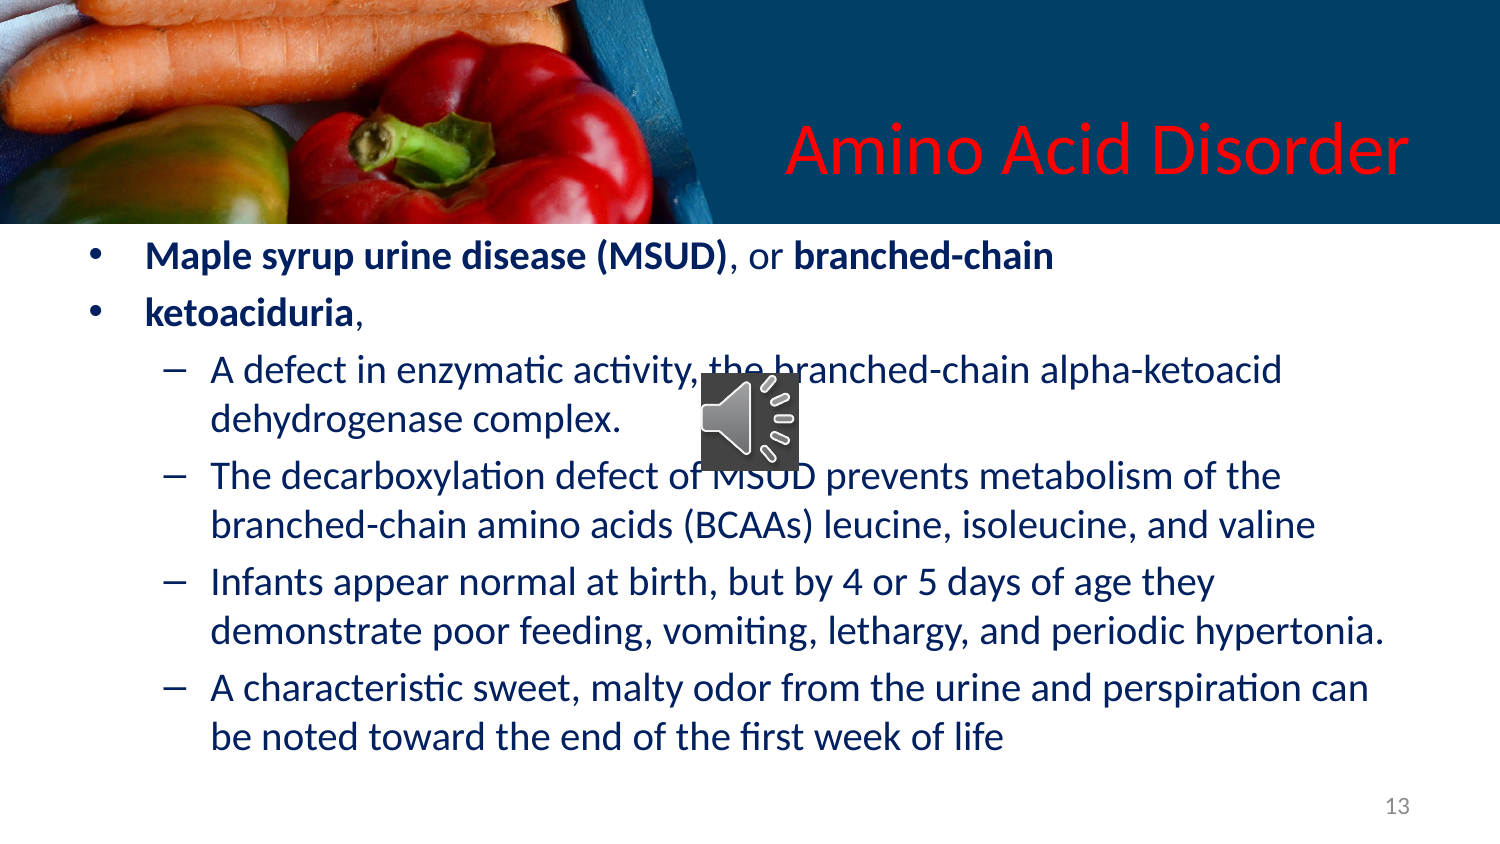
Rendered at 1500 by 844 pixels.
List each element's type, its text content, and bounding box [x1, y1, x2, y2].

picture [0, 0, 1500, 844]
slide_number 13 [1074, 782, 1425, 827]
list Maple syrup urine disease (MSUD), or branched-chain ketoaciduria, A defect in enzymatic activity, the branched-chain alpha-ketoacid dehydrogenase complex. The decarboxylation defect of MSUD prevents metabolism of the branched-chain amino acids (BCAAs) leucine, isoleucine, and valine Infants appear normal at birth, but by 4 or 5 days of age they demonstrate poor feeding, vomiting, lethargy, and periodic hypertonia. A characteristic sweet, malty odor from the urine and perspiration can be noted toward the end of the first week of life [73, 221, 1427, 773]
title Amino Acid Disorder [73, 71, 1427, 218]
